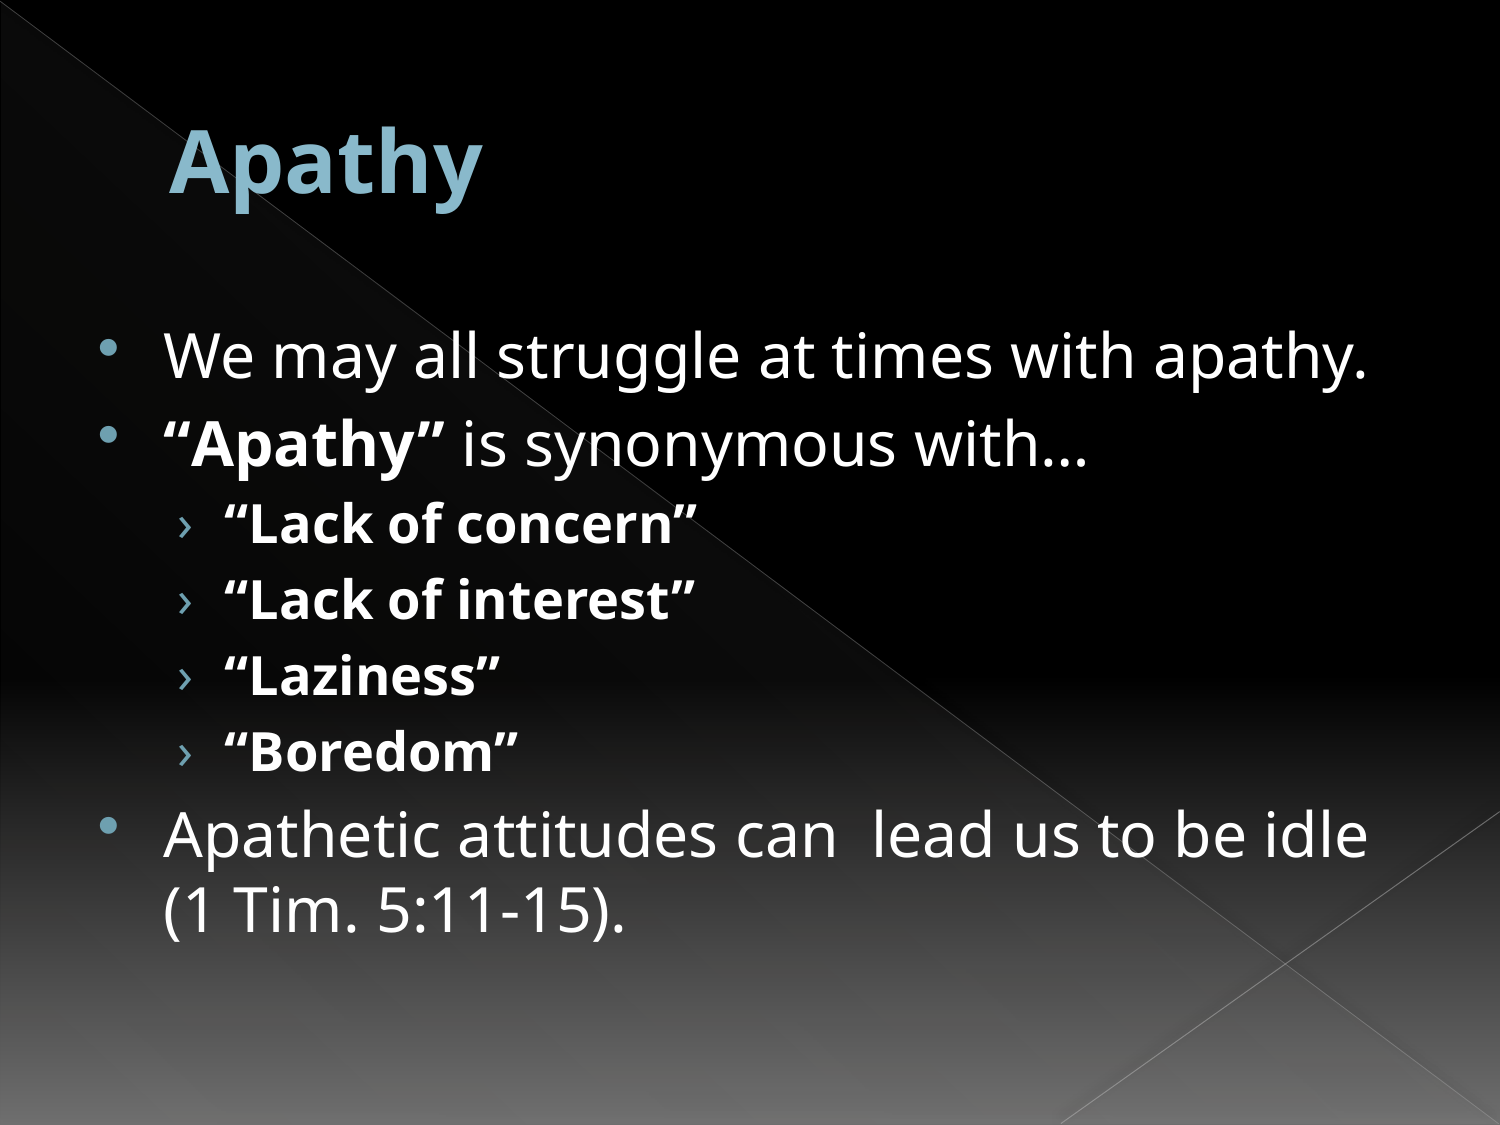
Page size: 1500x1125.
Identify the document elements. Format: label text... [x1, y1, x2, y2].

title Apathy [75, 43, 1425, 274]
list We may all struggle at times with apathy. “Apathy” is synonymous with… “Lack of concern” “Lack of interest” “Laziness” “Boredom” Apathetic attitudes can lead us to be idle (1 Tim. 5:11-15). [75, 308, 1425, 1059]
